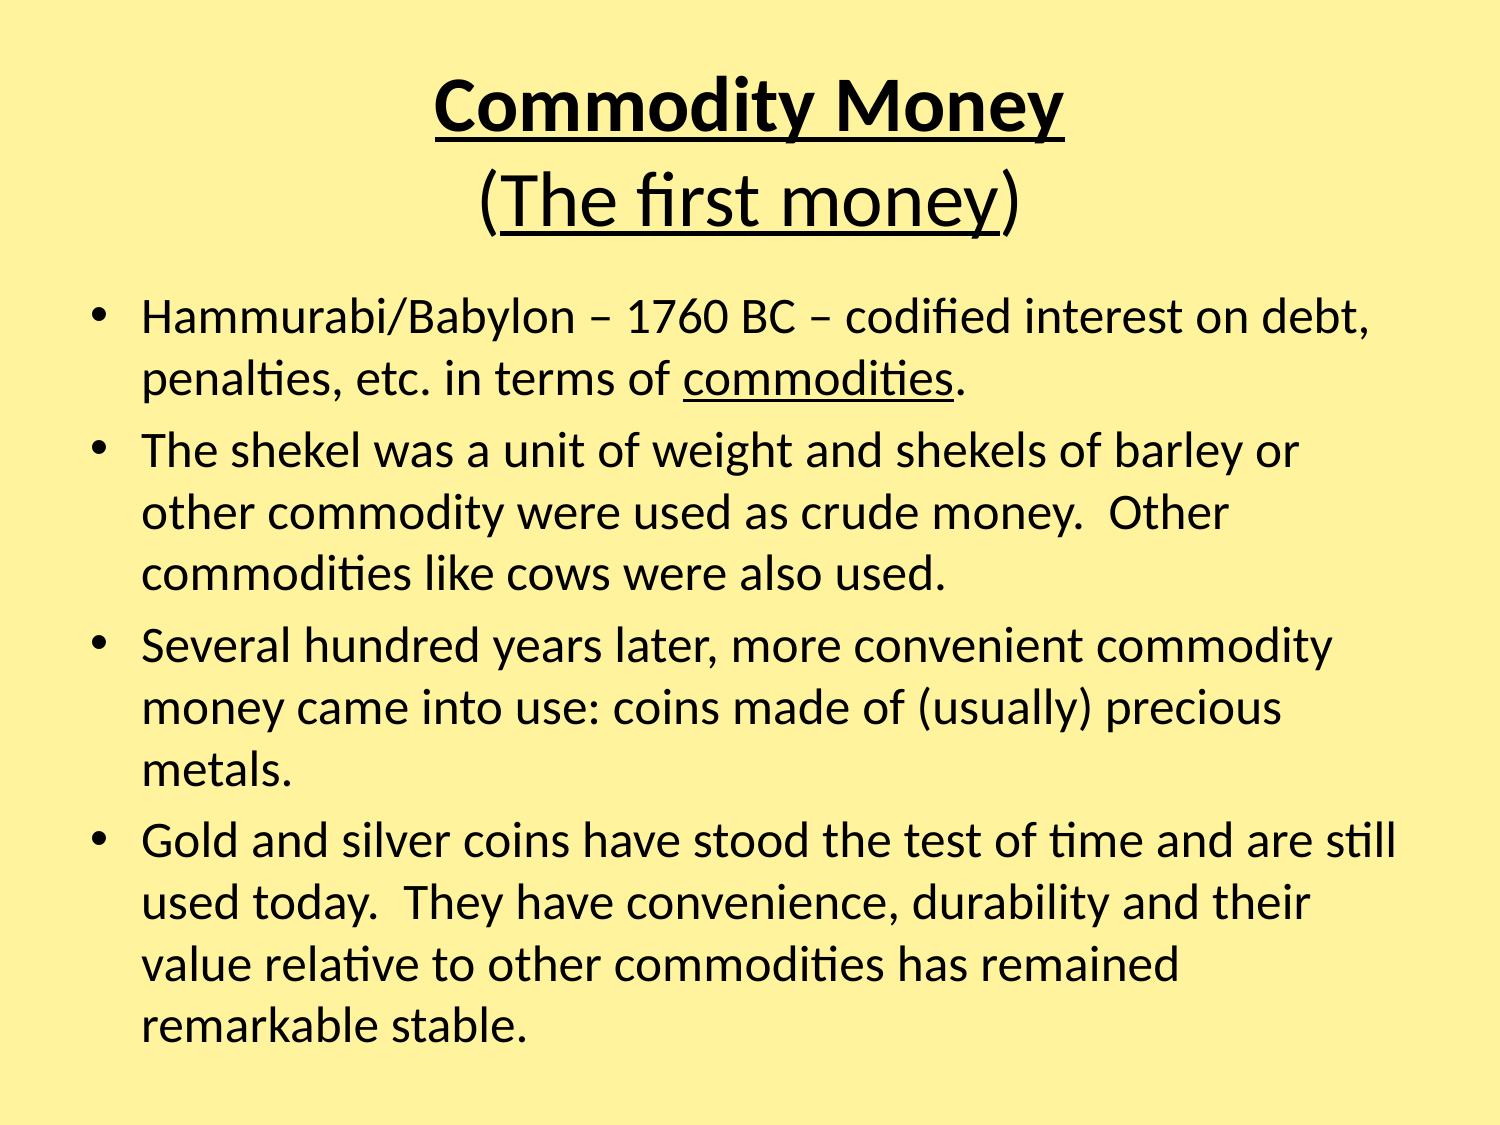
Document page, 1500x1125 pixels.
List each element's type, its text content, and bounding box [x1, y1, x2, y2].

title Commodity Money (The first money) [75, 45, 1425, 250]
list Hammurabi/Babylon – 1760 BC – codified interest on debt, penalties, etc. in terms of commodities. The shekel was a unit of weight and shekels of barley or other commodity were used as crude money. Other commodities like cows were also used. Several hundred years later, more convenient commodity money came into use: coins made of (usually) precious metals. Gold and silver coins have stood the test of time and are still used today. They have convenience, durability and their value relative to other commodities has remained remarkable stable. [75, 275, 1425, 1063]
